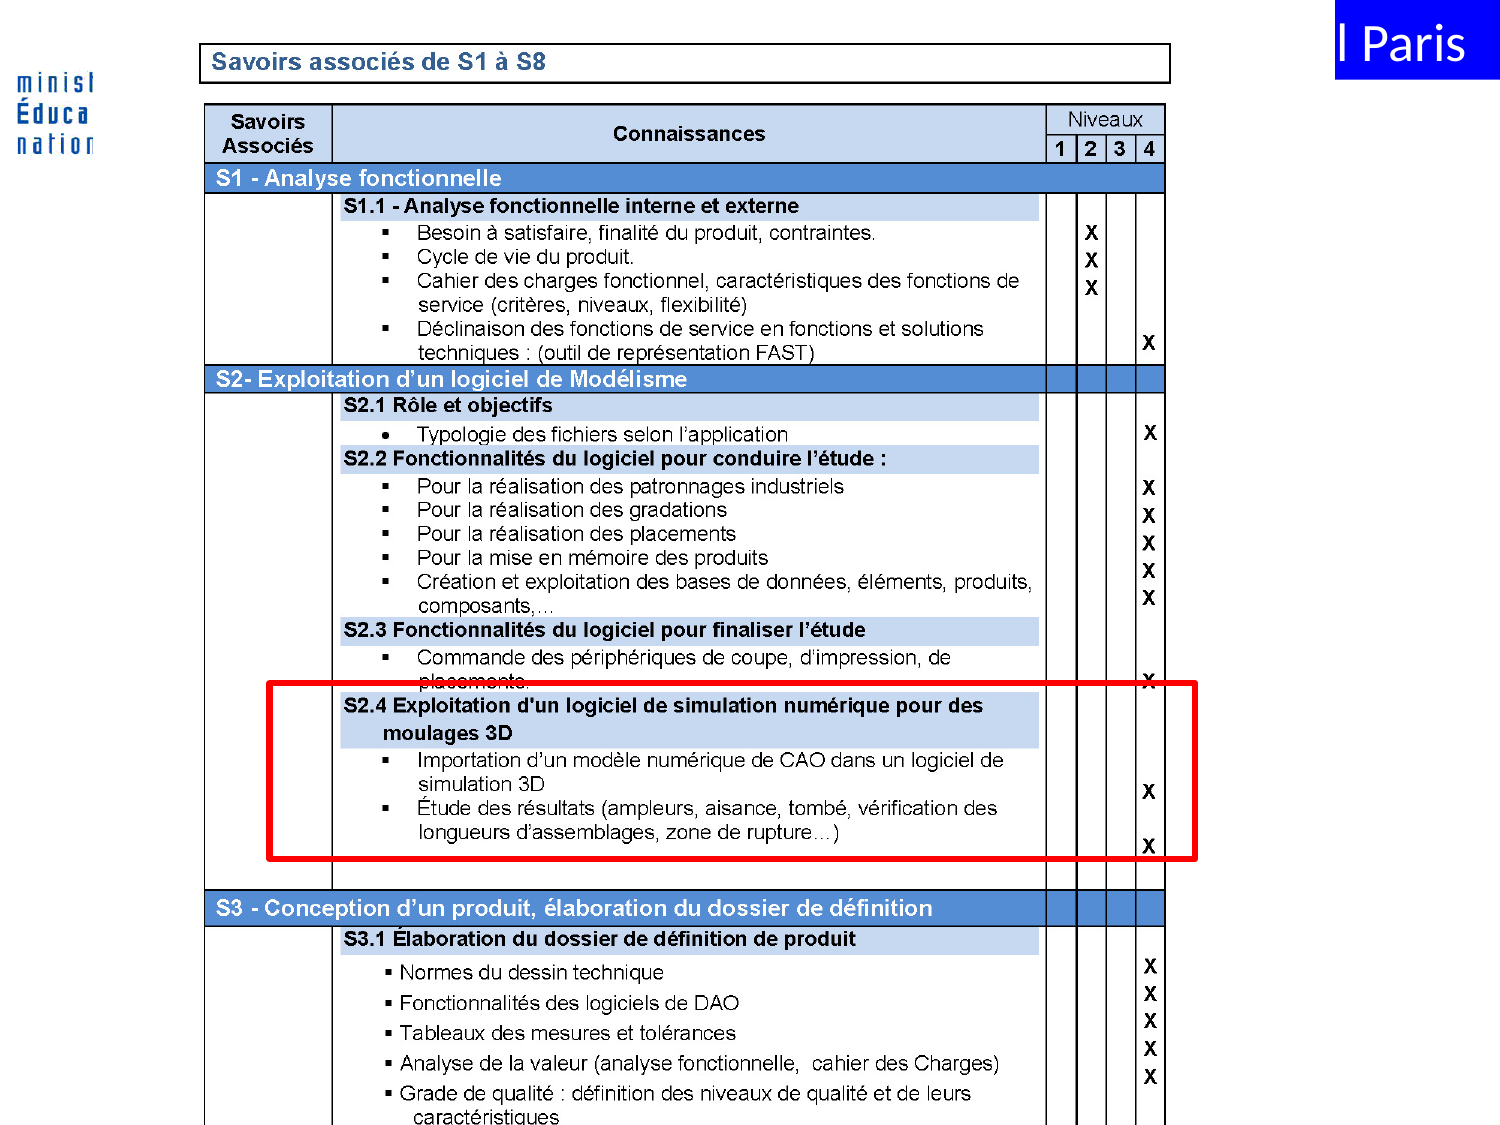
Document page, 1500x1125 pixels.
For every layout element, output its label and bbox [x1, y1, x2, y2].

picture [17, 0, 1335, 1125]
